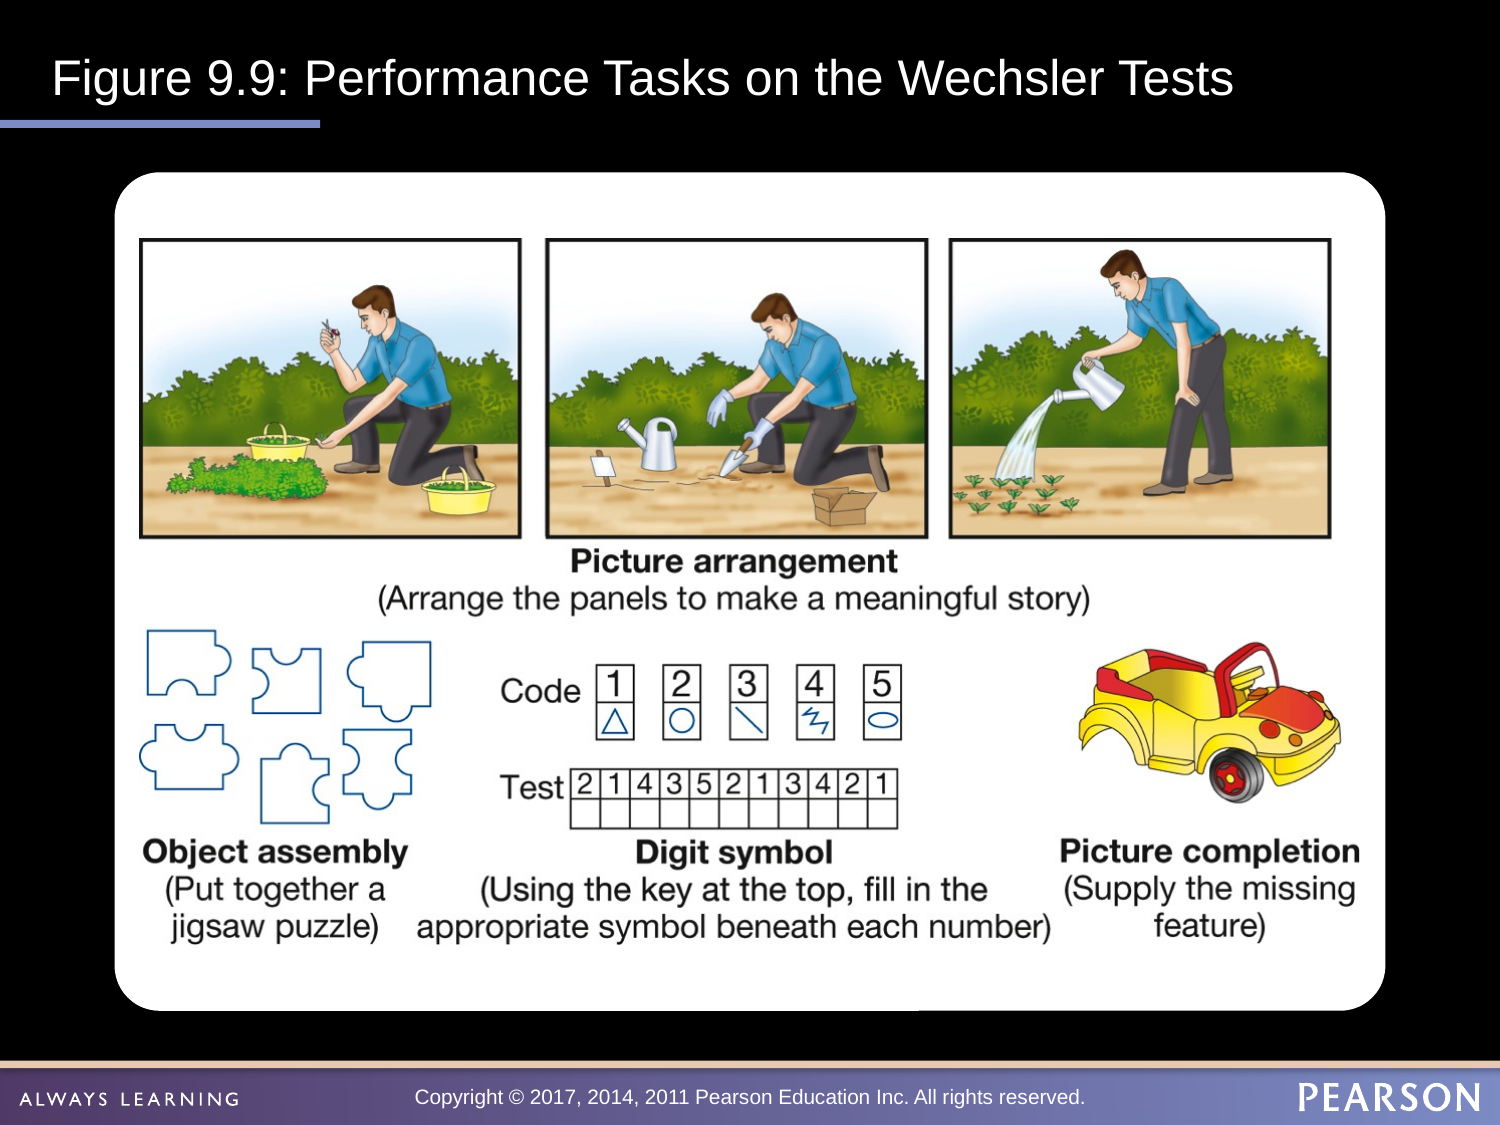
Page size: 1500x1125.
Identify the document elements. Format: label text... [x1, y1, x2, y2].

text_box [114, 171, 1386, 1011]
title Figure 9.9: Performance Tasks on the Wechsler Tests [36, 31, 1312, 120]
